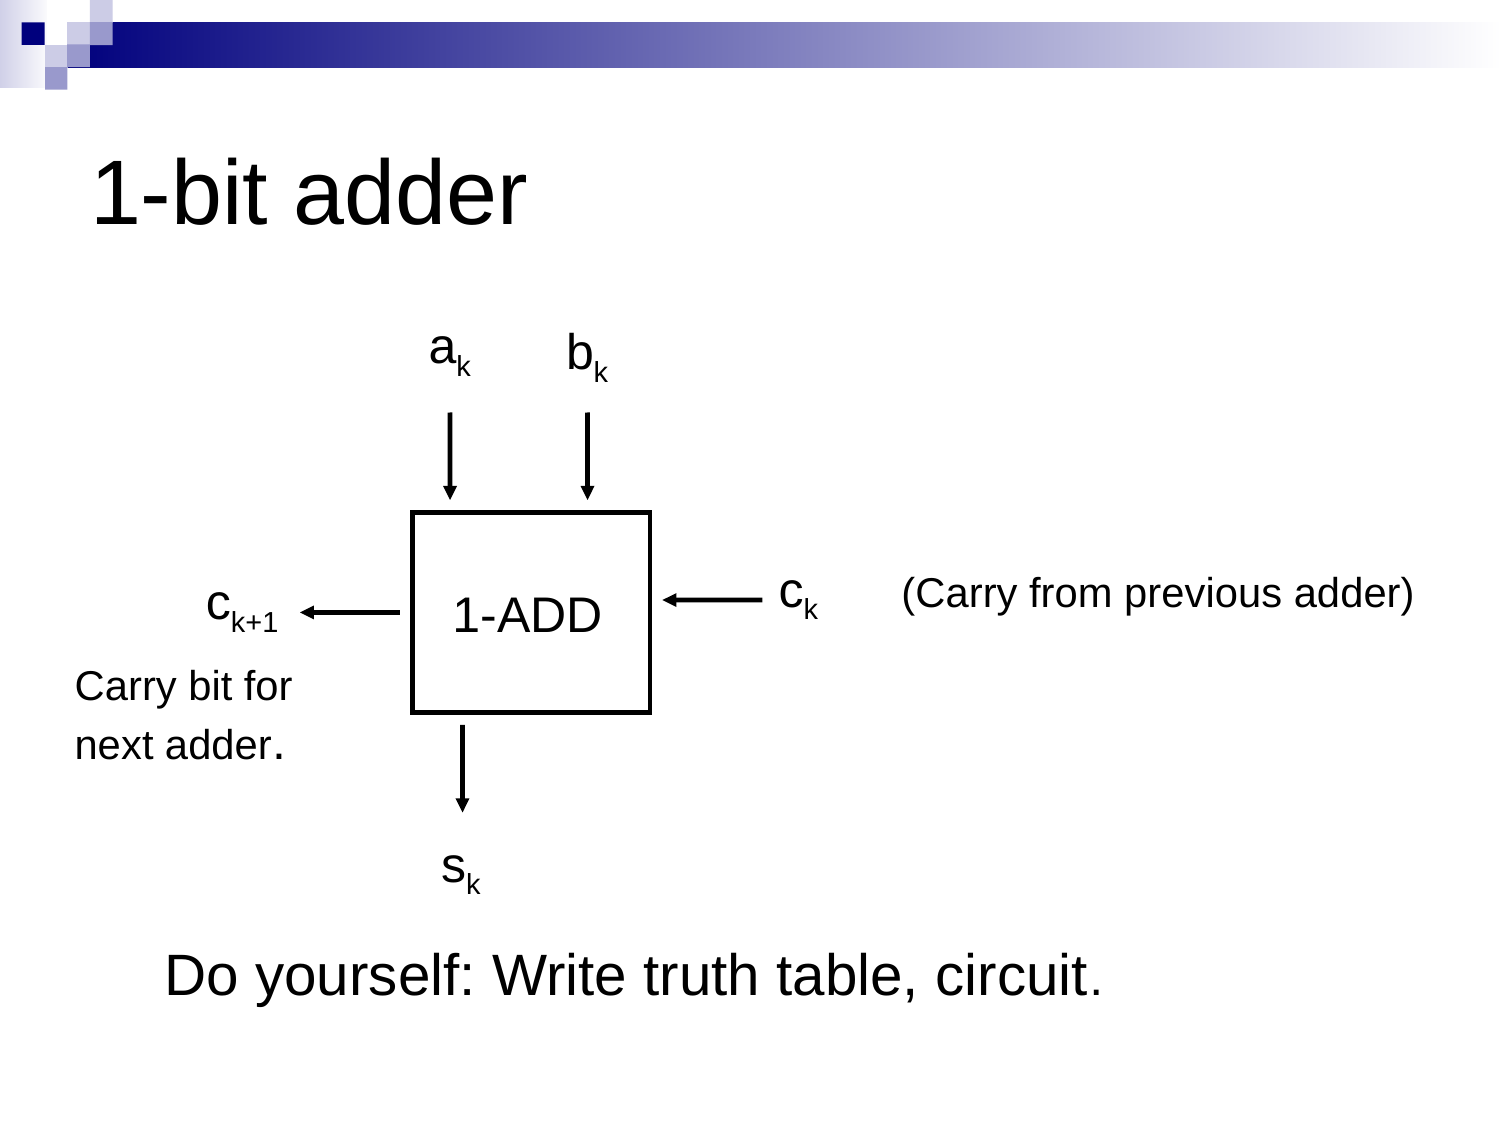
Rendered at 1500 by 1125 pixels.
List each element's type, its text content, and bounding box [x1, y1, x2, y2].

text_box Carry bit for next adder. [59, 651, 320, 777]
text_box [412, 512, 650, 713]
text_box [662, 593, 763, 607]
text_box (Carry from previous adder) [886, 558, 1431, 624]
text_box ak [413, 306, 486, 390]
text_box 1-ADD [437, 574, 618, 650]
text_box ck+1 [191, 562, 294, 646]
text_box ck [763, 549, 834, 633]
text_box Do yourself: Write truth table, circuit. [149, 929, 1119, 1014]
text_box bk [551, 312, 624, 396]
text_box [456, 724, 469, 813]
text_box [443, 412, 457, 500]
text_box [300, 606, 400, 619]
text_box sk [426, 824, 496, 908]
title 1-bit adder [75, 75, 1425, 300]
text_box [581, 412, 594, 500]
